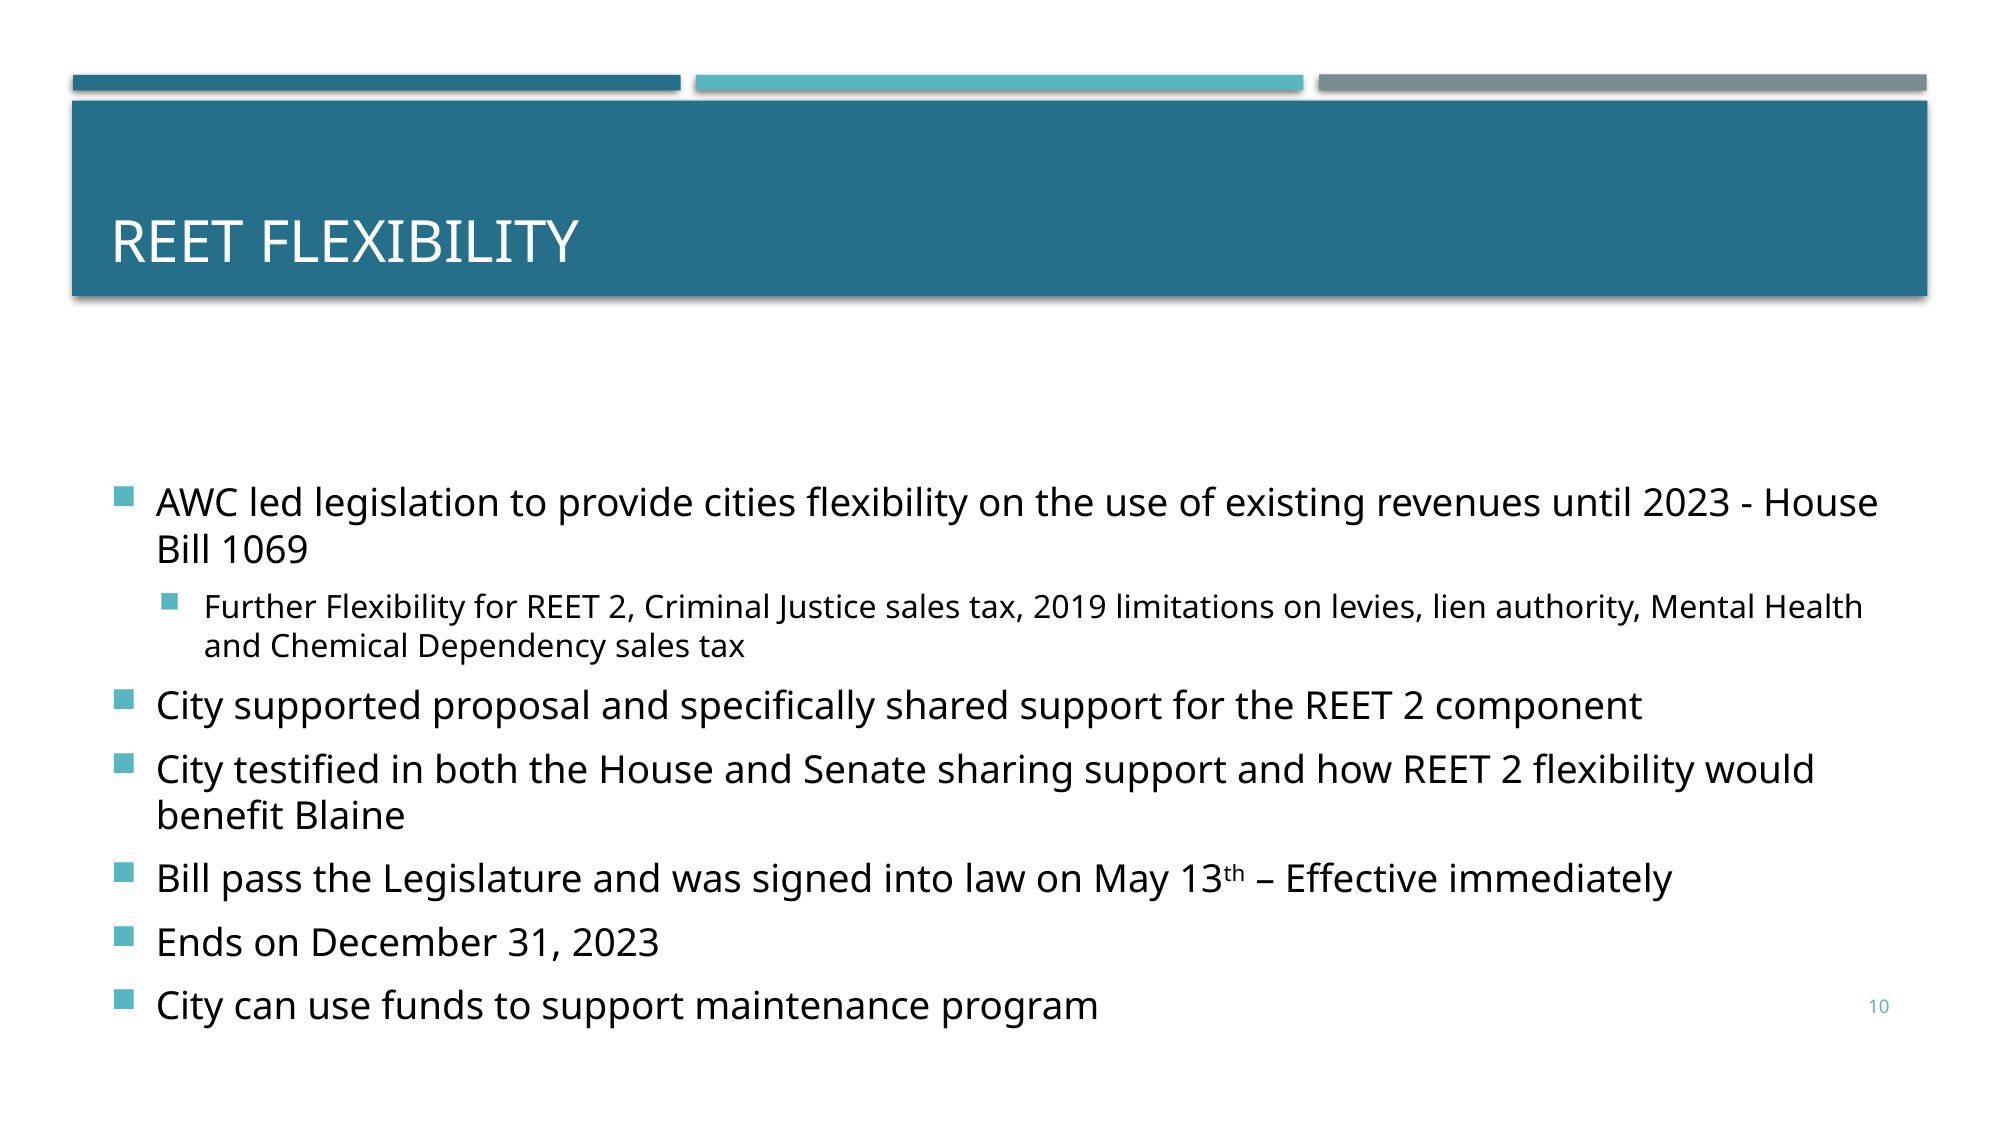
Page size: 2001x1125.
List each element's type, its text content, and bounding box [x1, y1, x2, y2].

list AWC led legislation to provide cities flexibility on the use of existing revenues until 2023 - House Bill 1069 Further Flexibility for REET 2, Criminal Justice sales tax, 2019 limitations on levies, lien authority, Mental Health and Chemical Dependency sales tax City supported proposal and specifically shared support for the REET 2 component City testified in both the House and Senate sharing support and how REET 2 flexibility would benefit Blaine Bill pass the Legislature and was signed into law on May 13th – Effective immediately Ends on December 31, 2023 City can use funds to support maintenance program [95, 314, 1905, 1037]
title REET Flexibility [95, 115, 1905, 282]
slide_number 10 [1732, 977, 1905, 1037]
